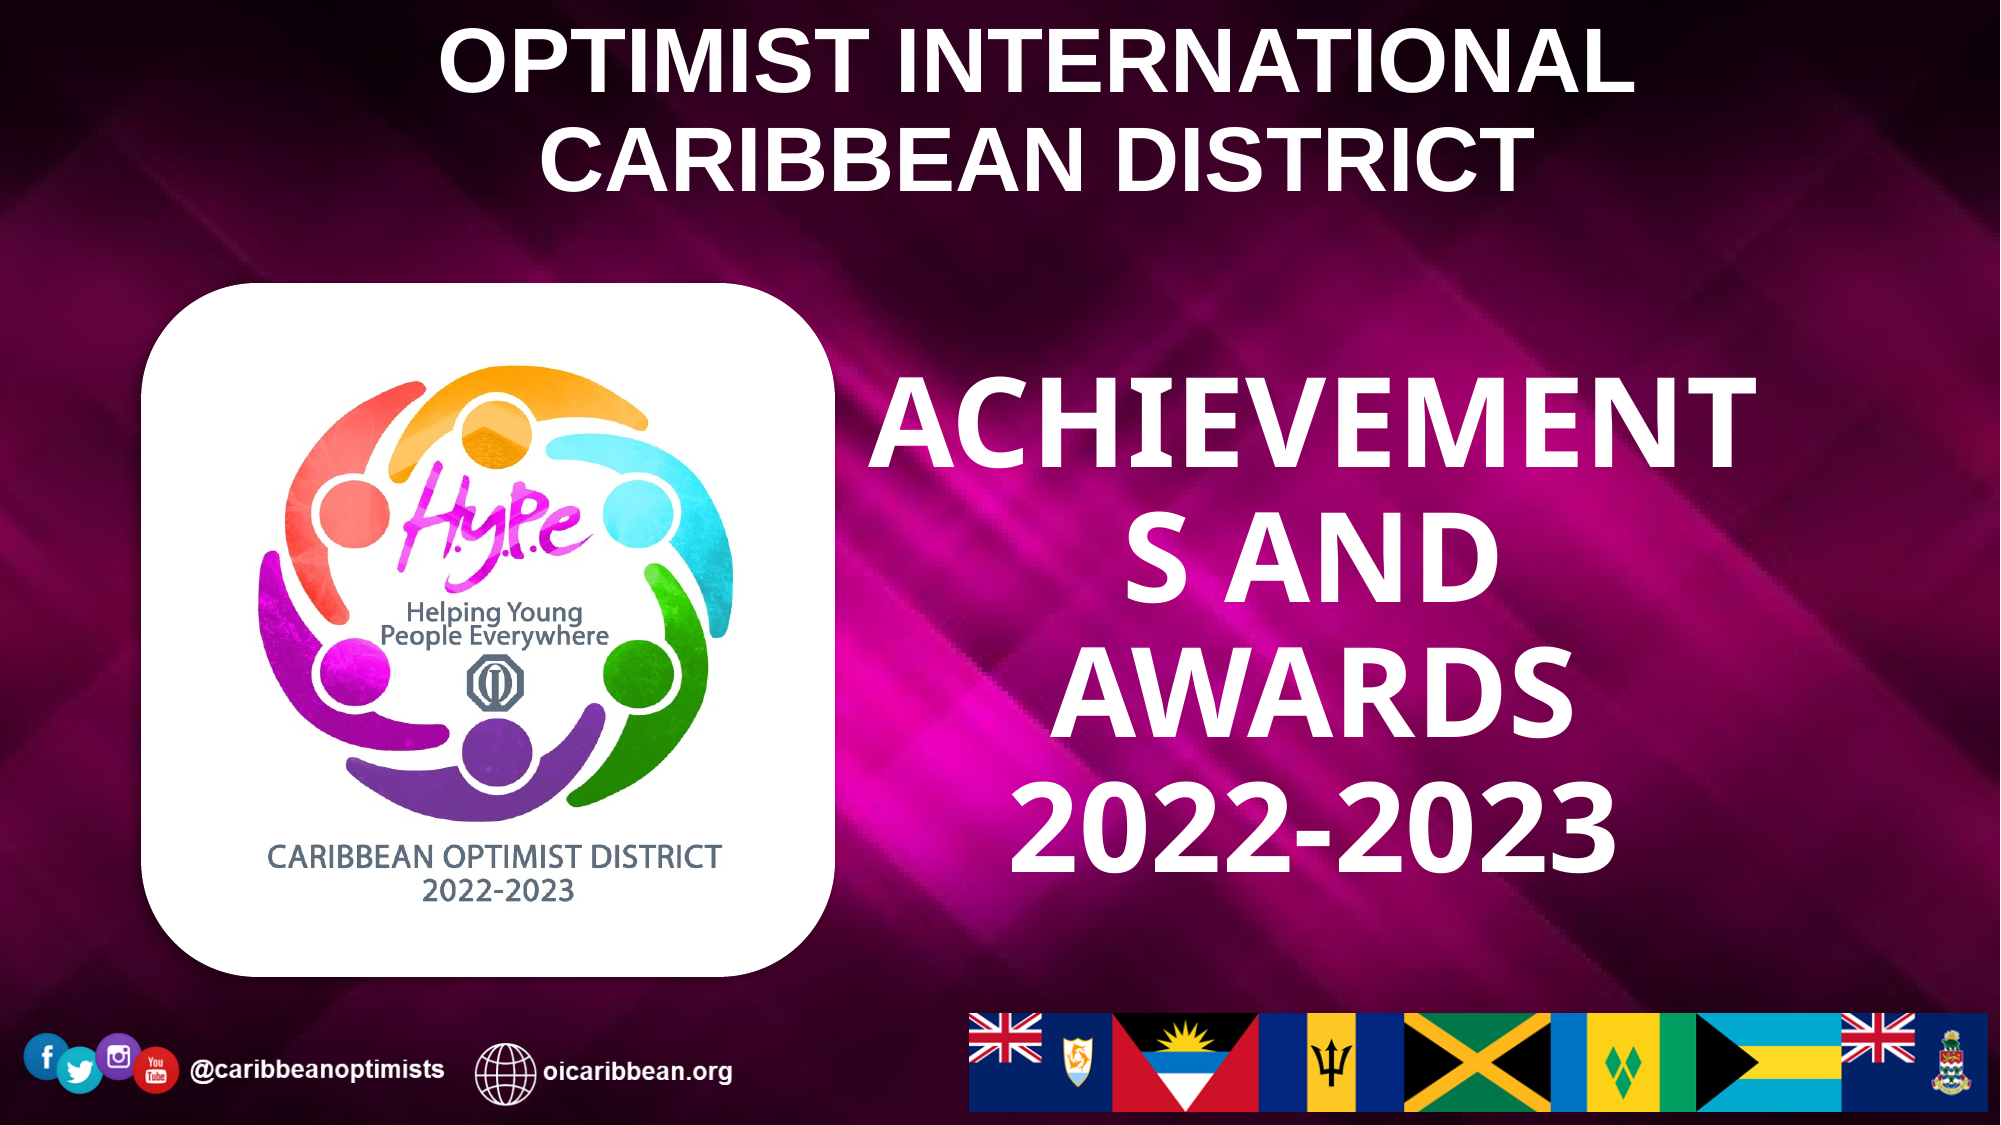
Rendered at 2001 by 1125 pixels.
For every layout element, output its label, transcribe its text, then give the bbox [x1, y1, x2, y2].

picture [0, 0, 2000, 1125]
subtitle OPTIMIST INTERNATIONAL CARIBBEAN DISTRICT [316, 5, 1760, 249]
title ACHIEVEMENTS AND AWARDS 2022-2023 [839, 439, 1793, 821]
